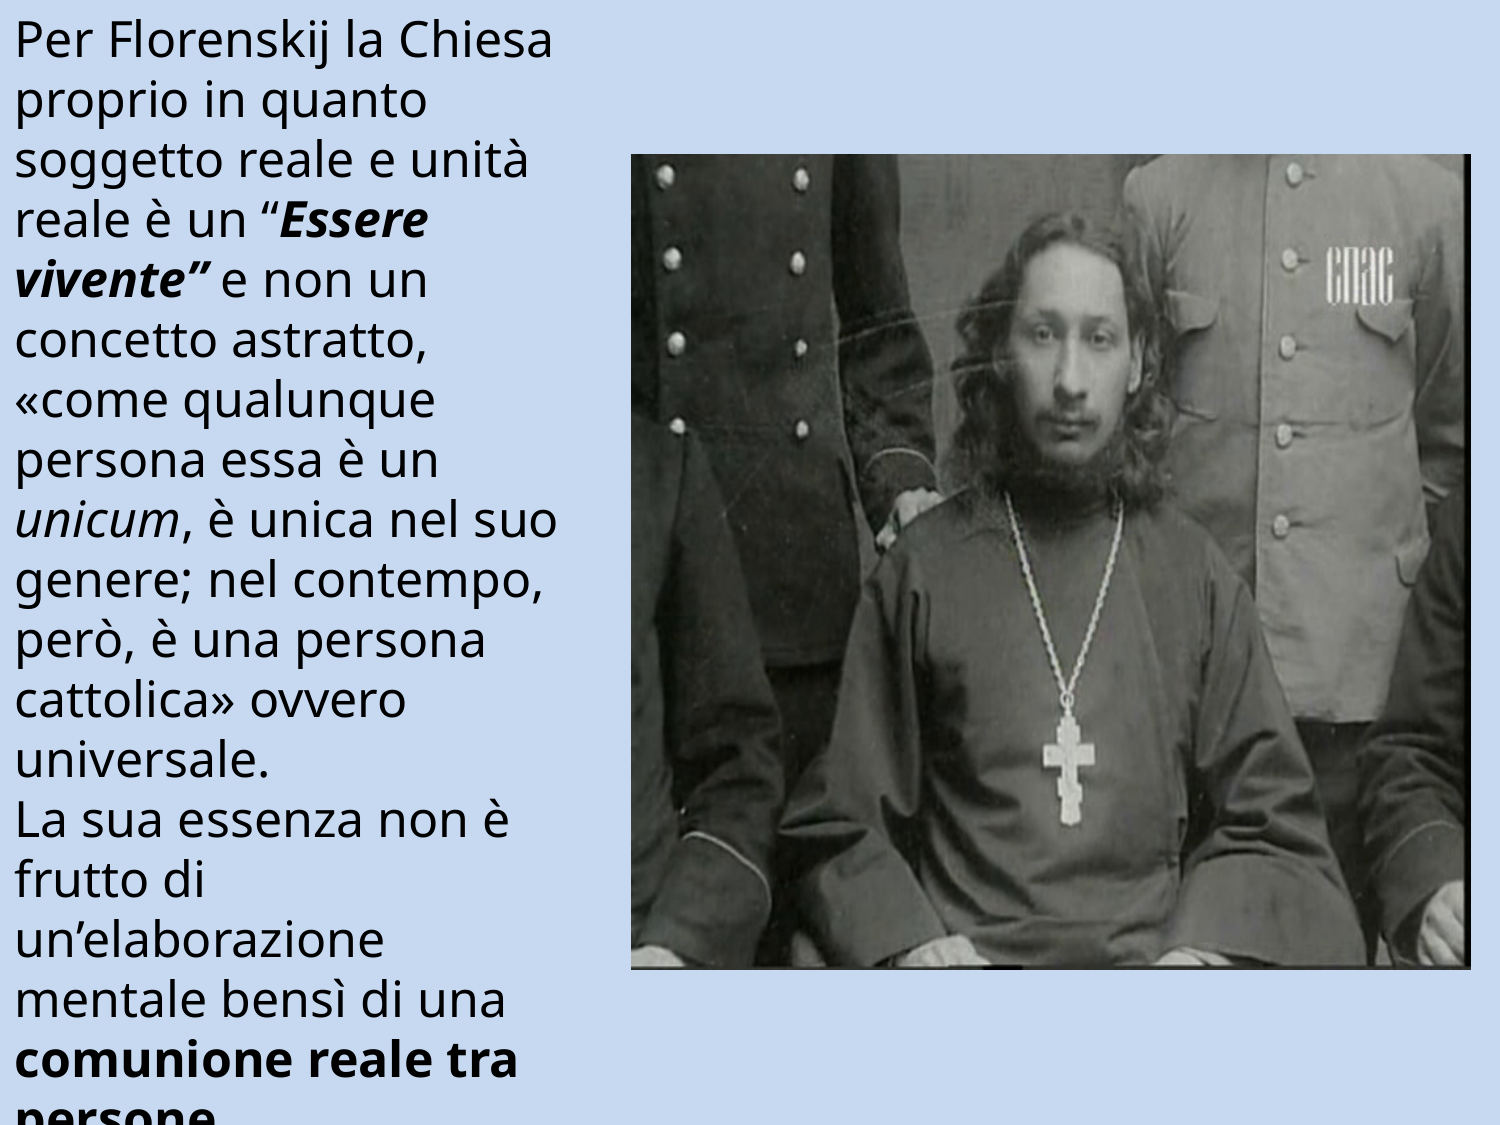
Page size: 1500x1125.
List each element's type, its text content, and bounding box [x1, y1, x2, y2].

text_box Per Florenskij la Chiesa proprio in quanto soggetto reale e unità reale è un “Essere vivente” e non un concetto astratto, «come qualunque persona essa è un unicum, è unica nel suo genere; nel contempo, però, è una persona cattolica» ovvero universale. La sua essenza non è frutto di un’elaborazione mentale bensì di una comunione reale tra persone. [0, 0, 585, 1125]
picture [631, 154, 1471, 971]
